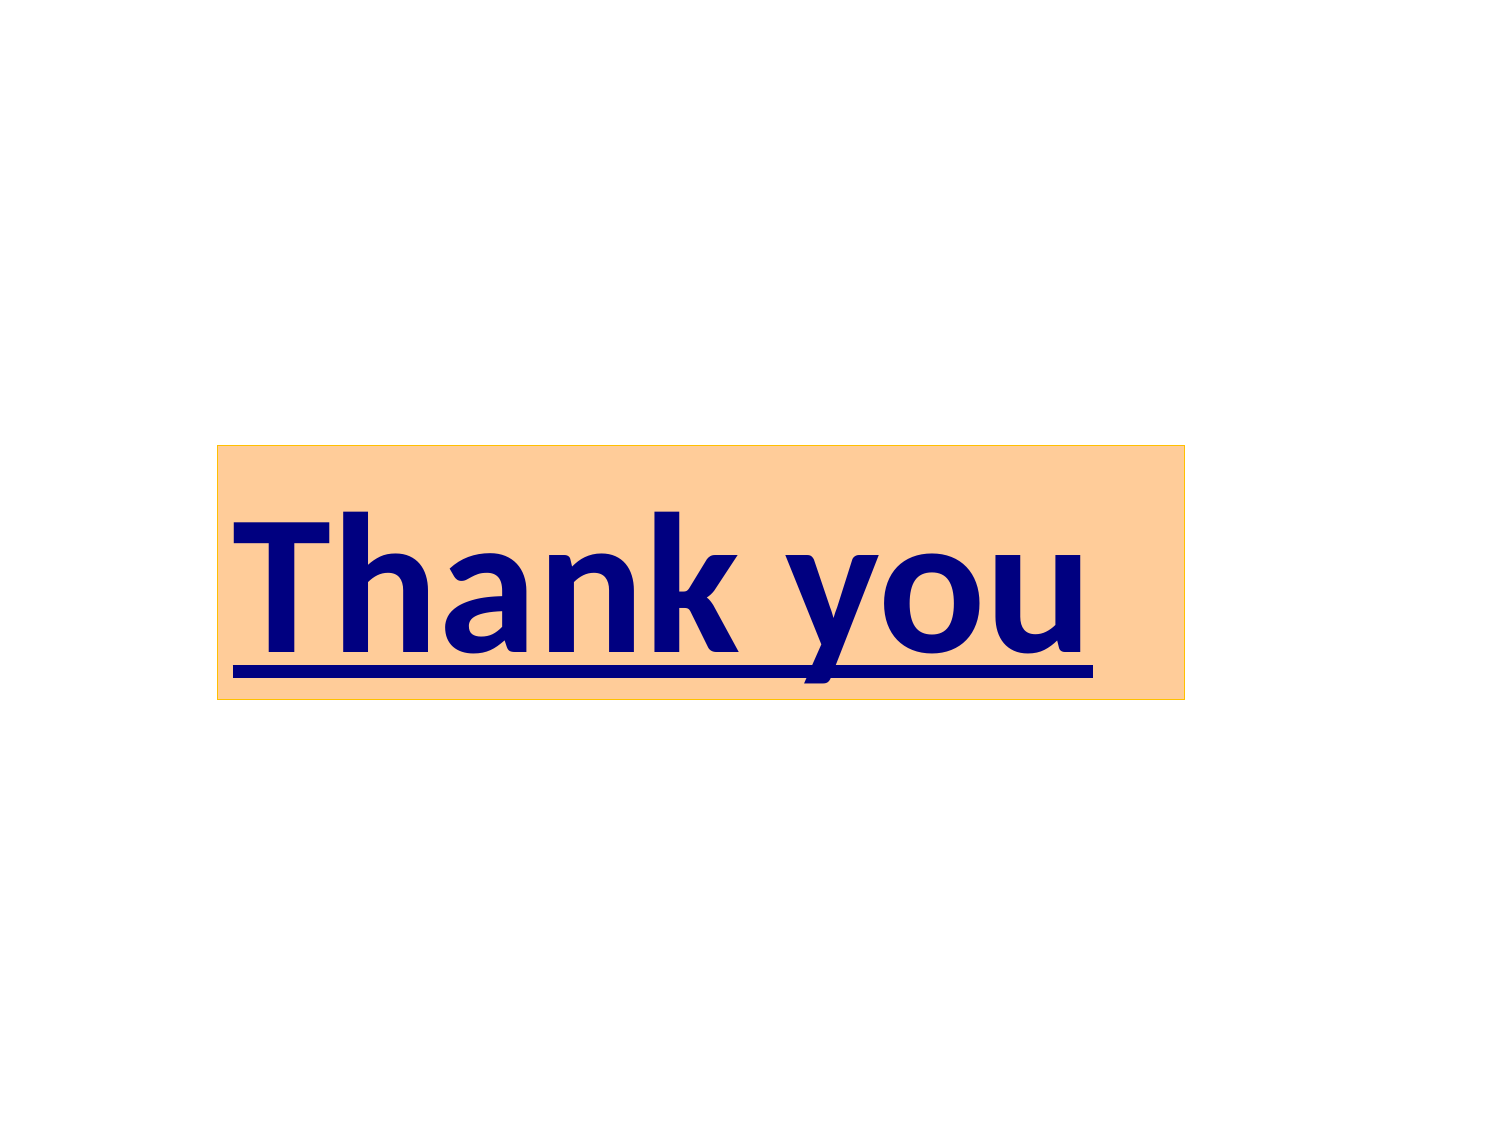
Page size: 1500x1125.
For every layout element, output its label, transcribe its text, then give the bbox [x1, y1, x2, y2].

text_box Thank you [217, 445, 1185, 700]
